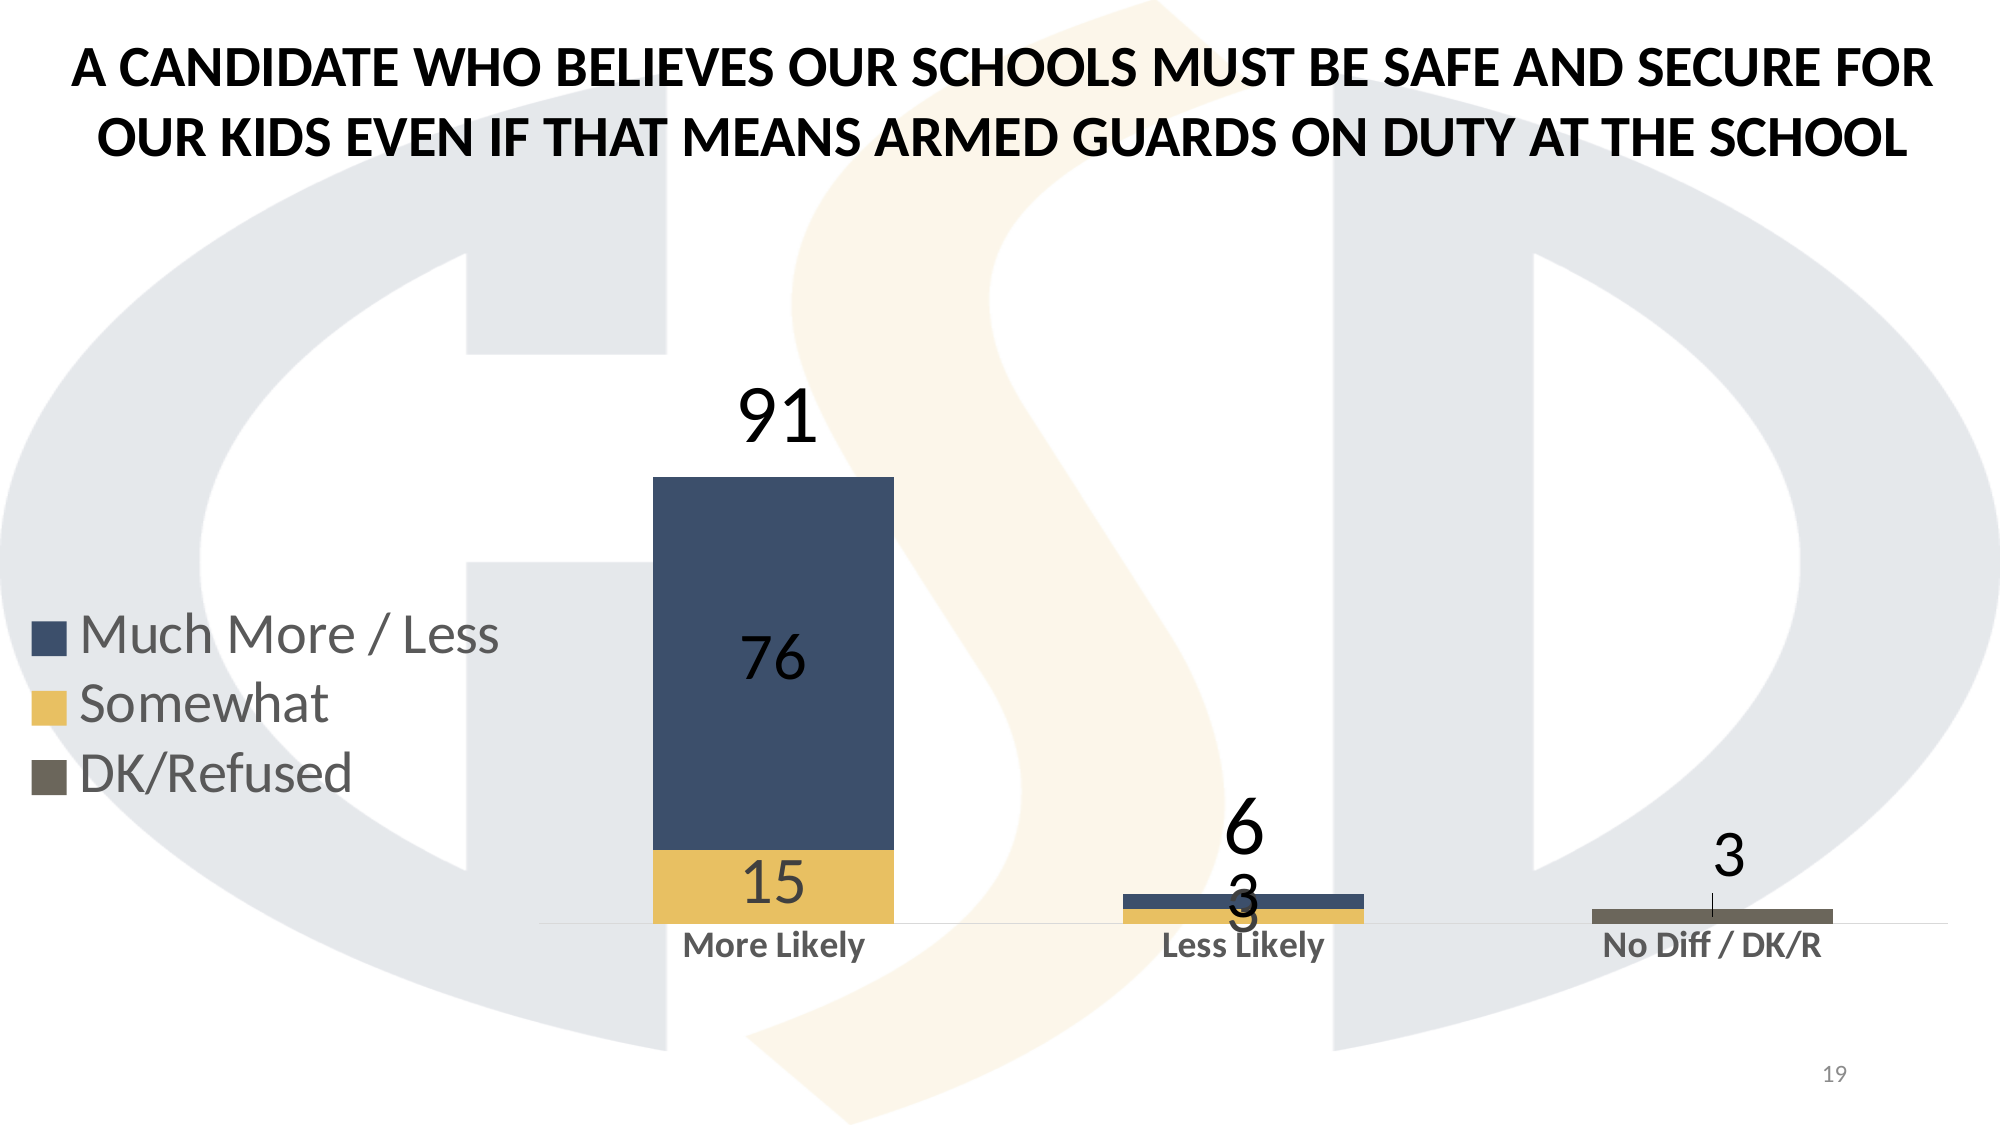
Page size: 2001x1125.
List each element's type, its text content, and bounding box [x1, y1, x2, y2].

text_box 91 [715, 351, 839, 409]
chart [0, 409, 1971, 1007]
slide_number 19 [1412, 1042, 1863, 1103]
text_box A CANDIDATE WHO BELIEVES OUR SCHOOLS MUST BE SAFE AND SECURE FOR OUR KIDS EVEN IF THAT MEANS ARMED GUARDS ON DUTY AT THE SCHOOL [5, 20, 2000, 276]
